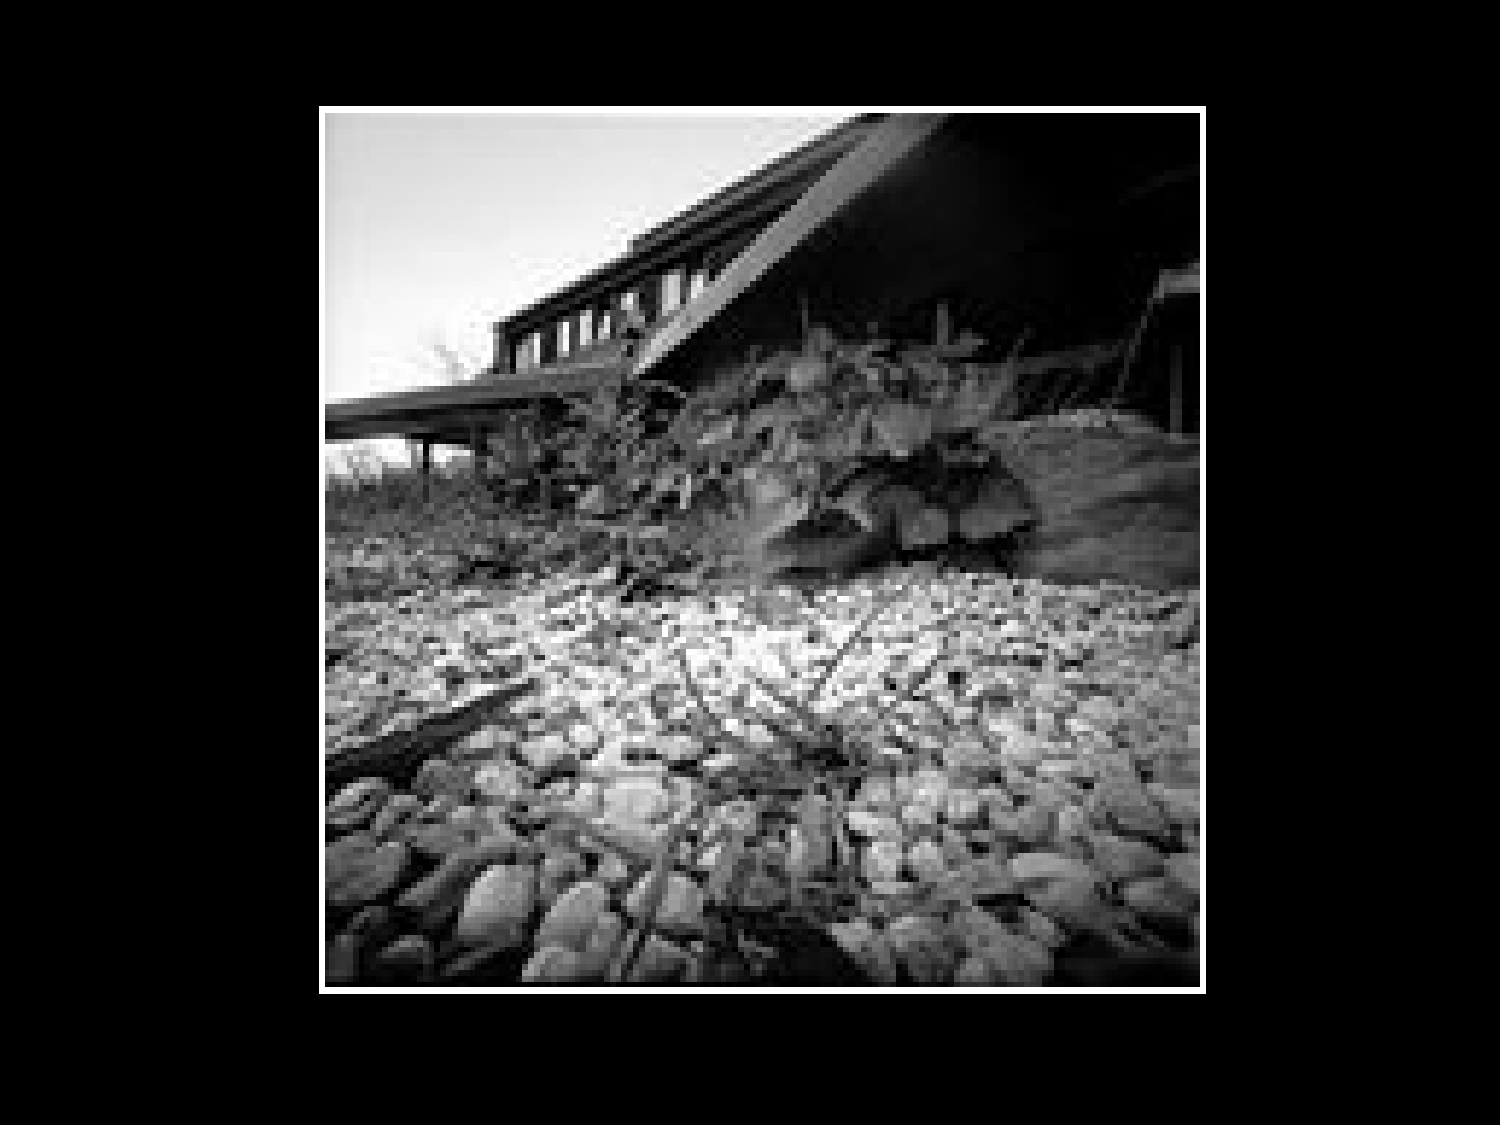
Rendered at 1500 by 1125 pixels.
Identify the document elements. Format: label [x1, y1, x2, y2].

picture [324, 112, 1201, 988]
